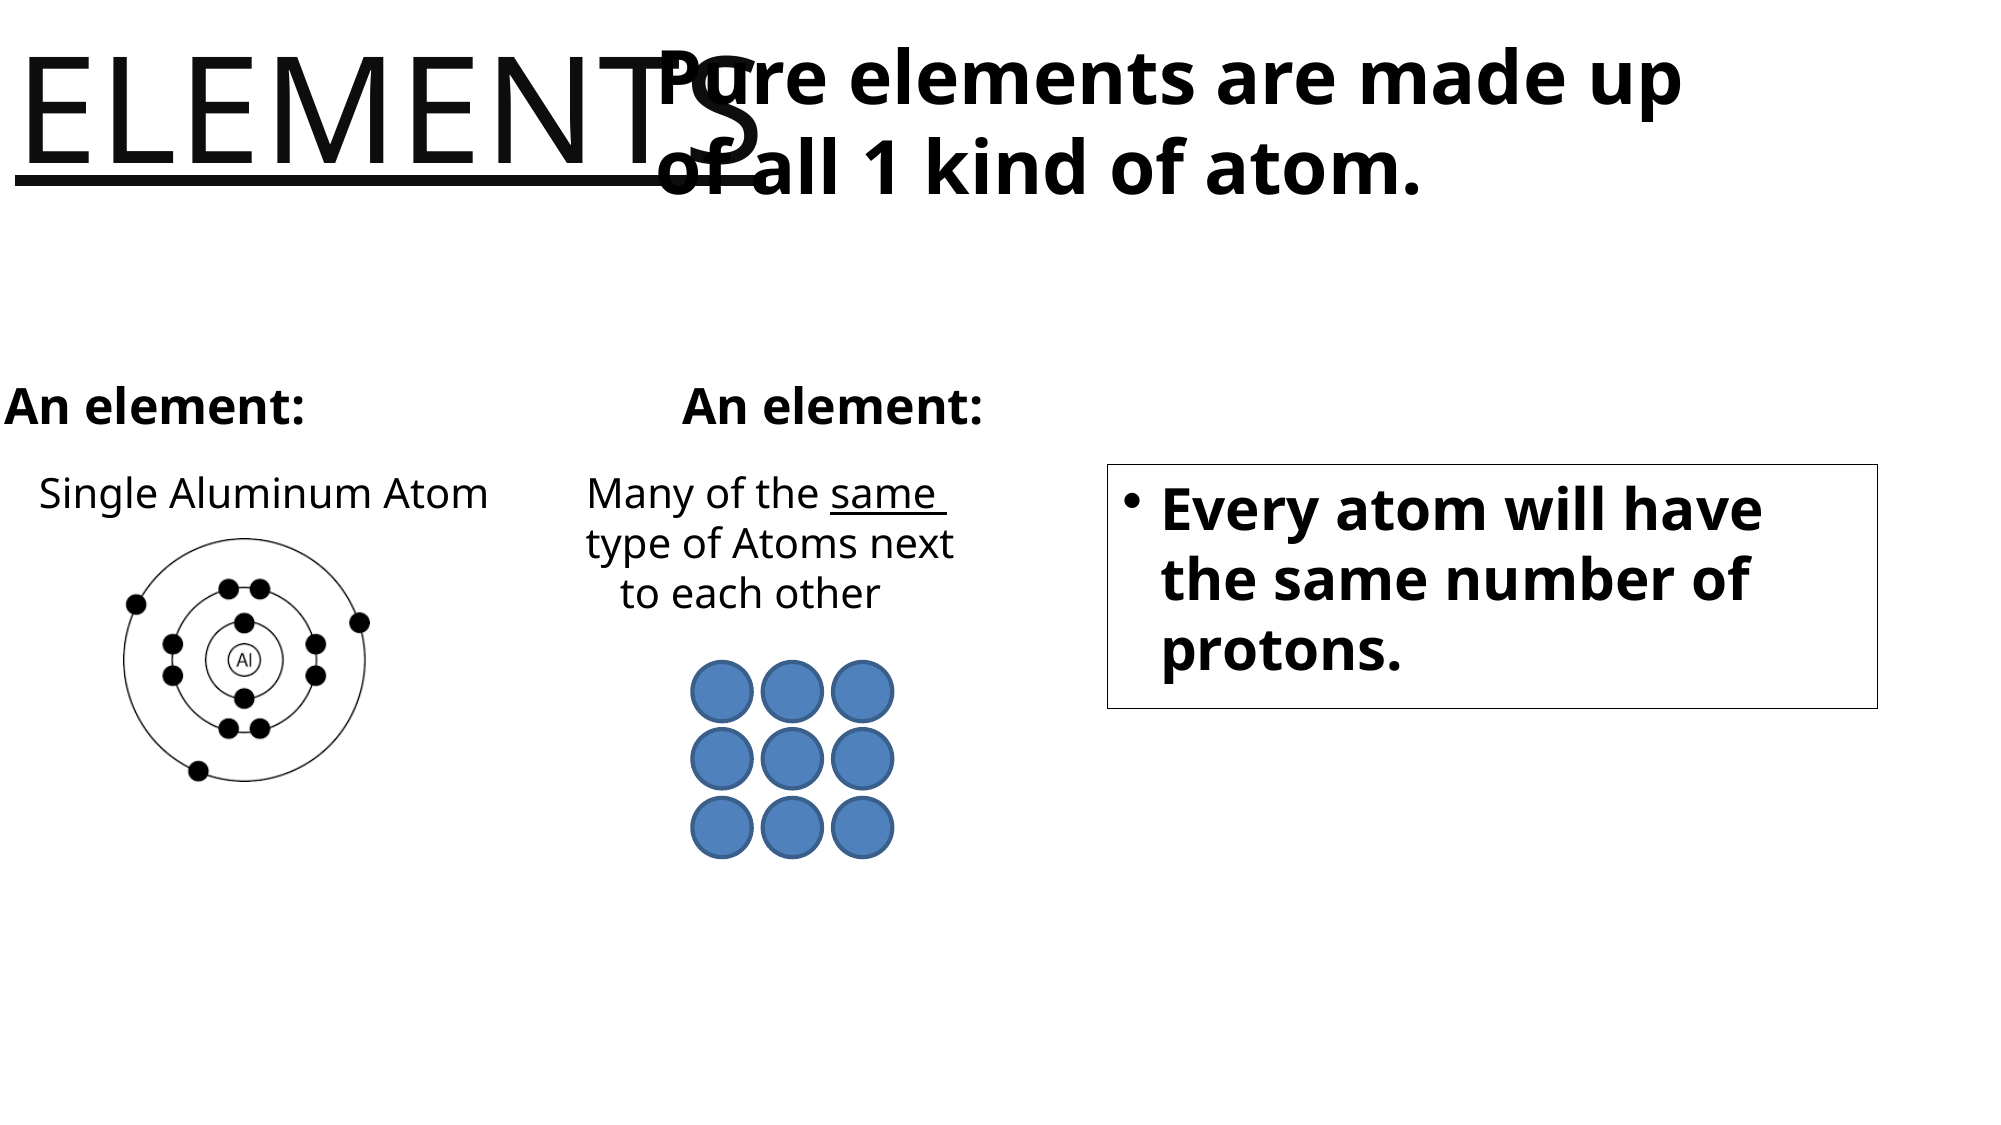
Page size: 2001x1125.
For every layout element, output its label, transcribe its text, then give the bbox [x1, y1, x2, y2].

text_box Single Aluminum Atom Many of the same type of Atoms next to each other [23, 459, 981, 705]
text_box Every atom will have the same number of protons. [1107, 464, 1878, 491]
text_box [692, 661, 893, 858]
text_box An element: An element: [0, 366, 999, 442]
text_box Every atom will have the same number of protons. [1107, 492, 1878, 709]
picture [122, 537, 371, 783]
title Elements [0, 0, 827, 245]
text_box Pure elements are made up of all 1 kind of atom. [641, 22, 1745, 218]
